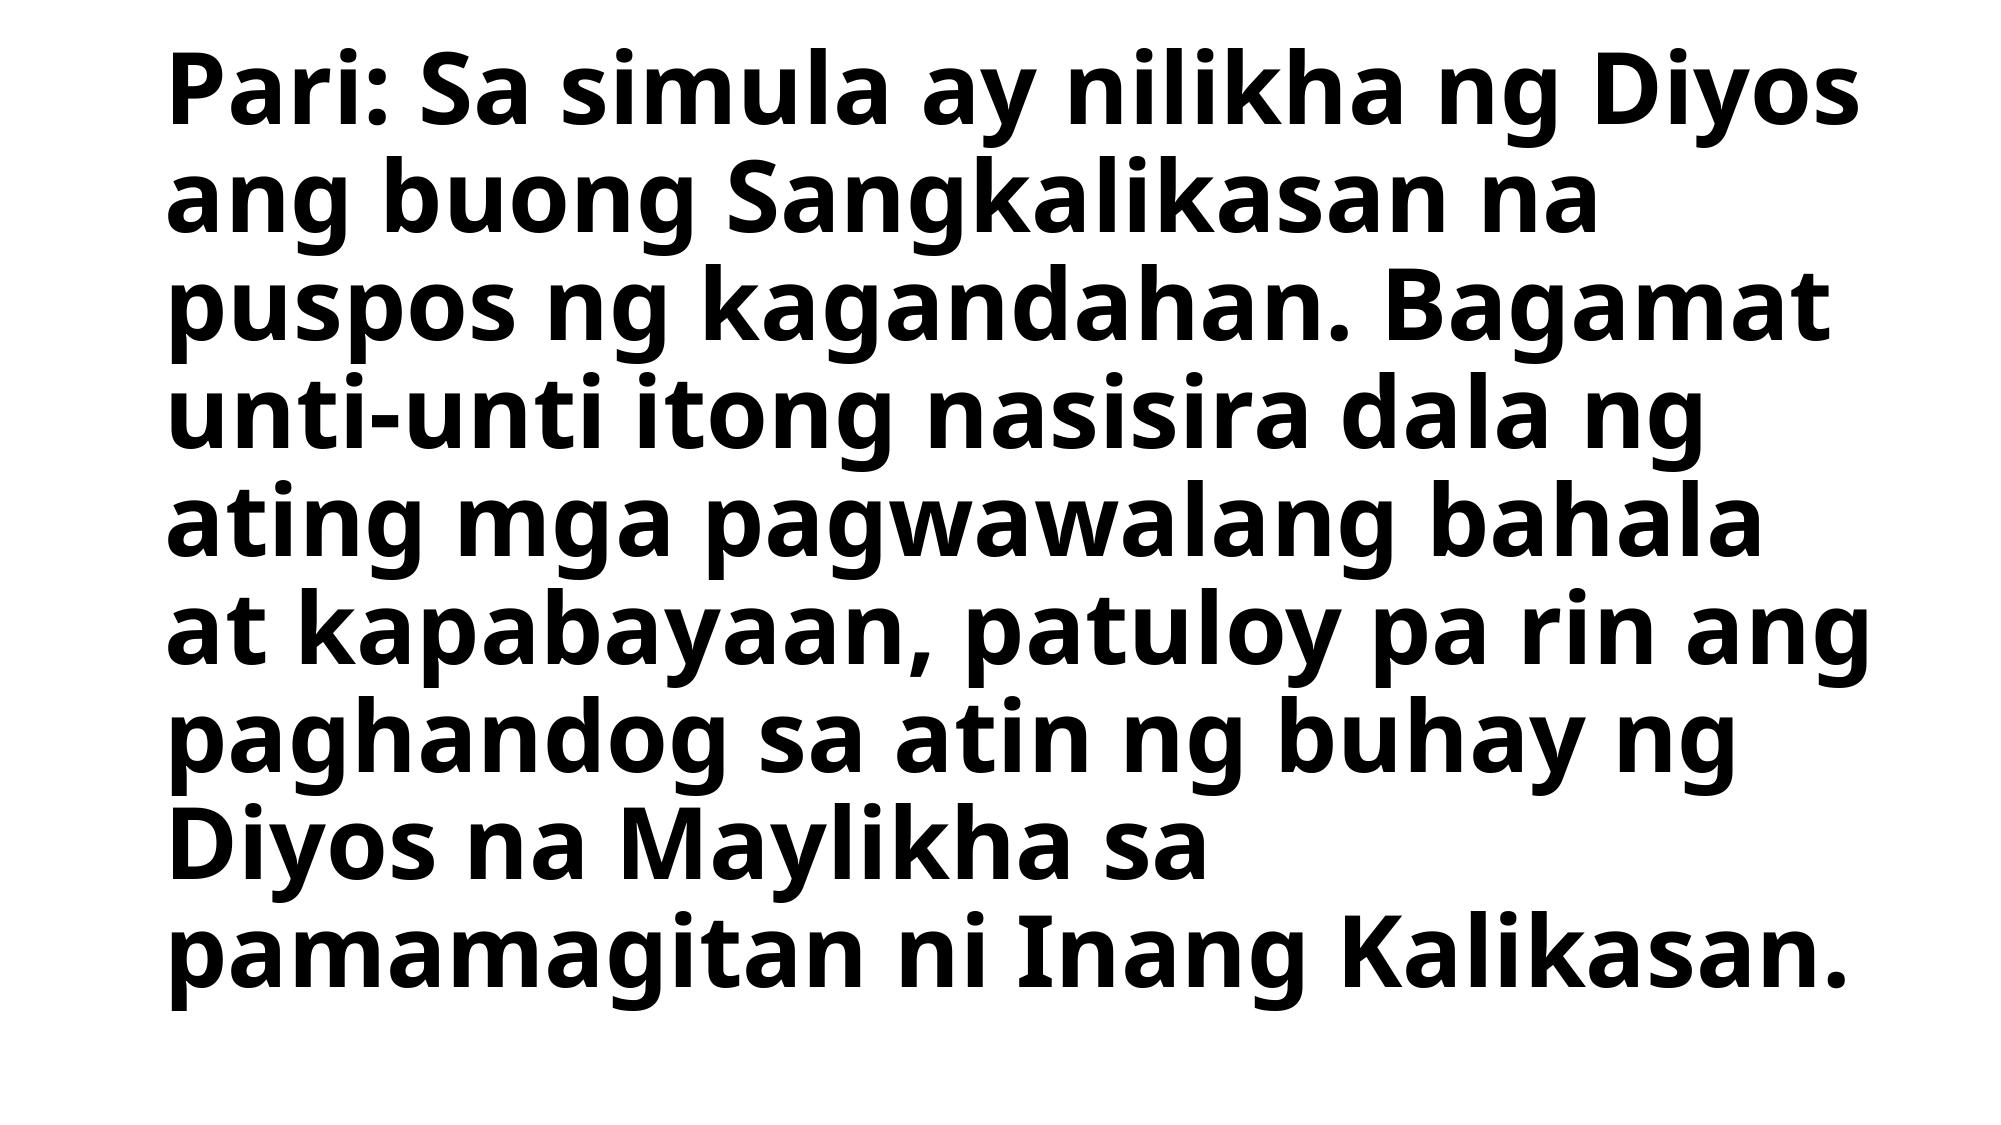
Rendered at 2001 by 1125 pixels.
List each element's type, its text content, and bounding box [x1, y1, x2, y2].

title Pari: Sa simula ay nilikha ng Diyos ang buong Sangkalikasan na puspos ng kagandahan. Bagamat unti-unti itong nasisira dala ng ating mga pagwawalang bahala at kapabayaan, patuloy pa rin ang paghandog sa atin ng buhay ng Diyos na Maylikha sa pamamagitan ni Inang Kalikasan. [149, 11, 1907, 1018]
